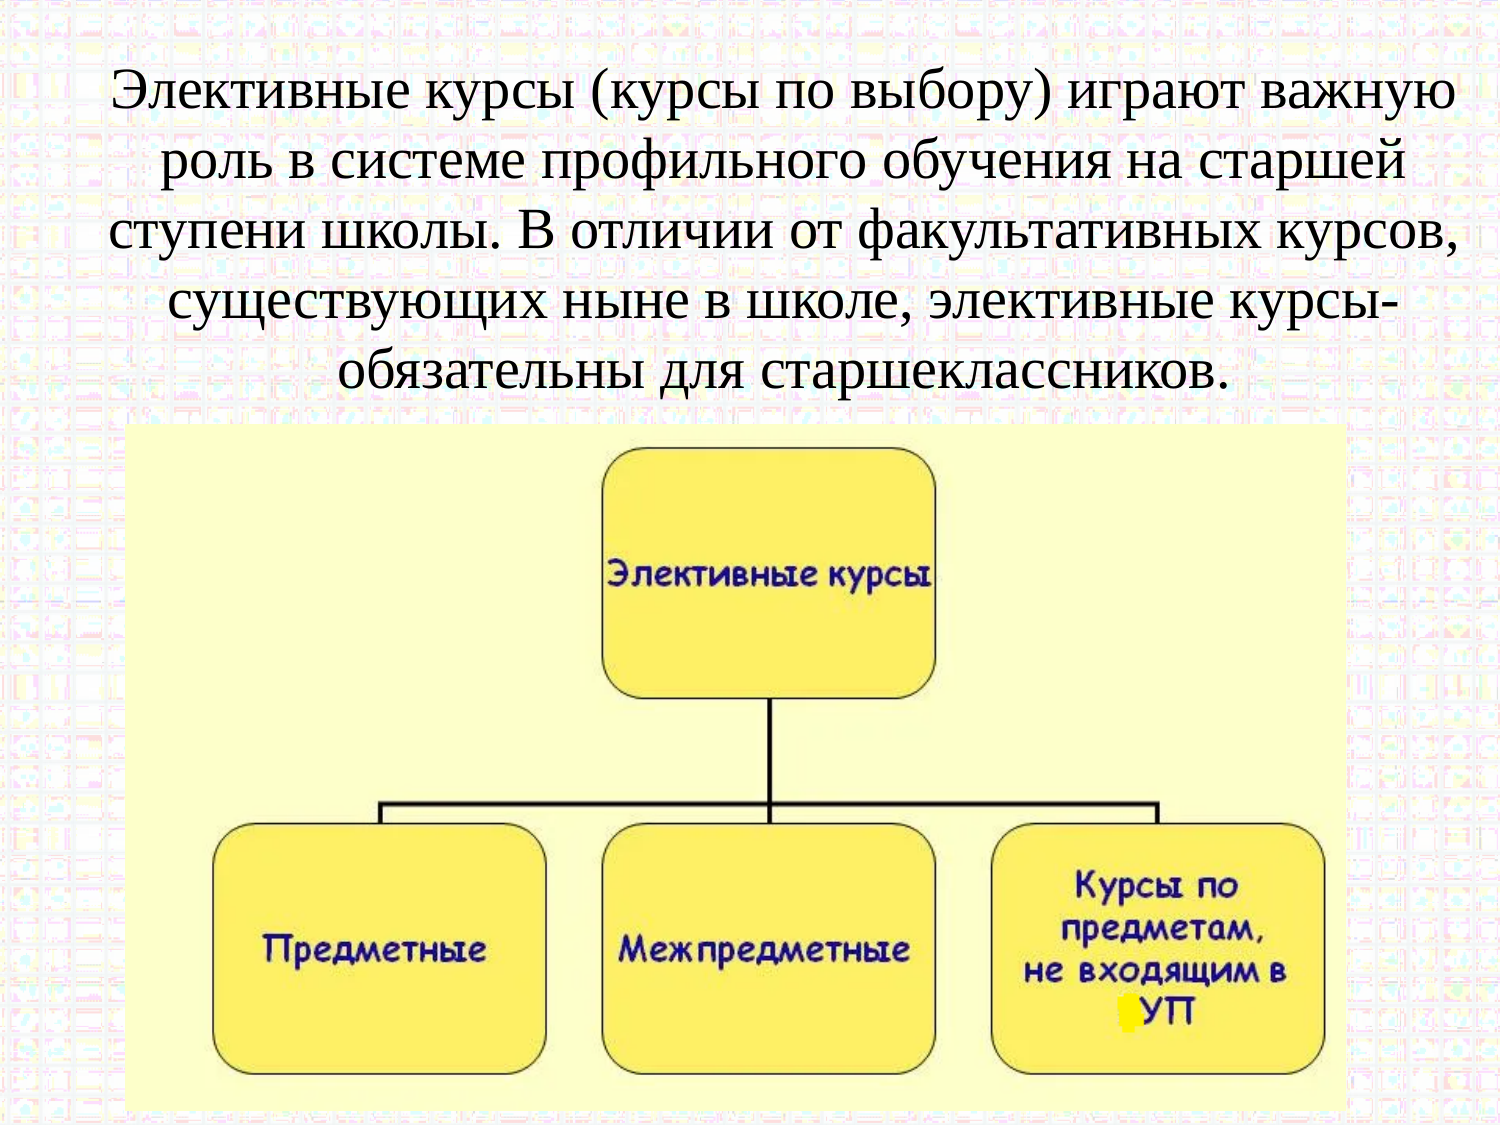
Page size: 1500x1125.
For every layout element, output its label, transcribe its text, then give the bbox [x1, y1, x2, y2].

list Элективные курсы (курсы по выбору) играют важную роль в системе профильного обучения на старшей ступени школы. В отличии от факультативных курсов, существующих ныне в школе, элективные курсы- обязательны для старшеклассников. [99, 50, 1469, 404]
picture [0, 0, 1500, 1125]
